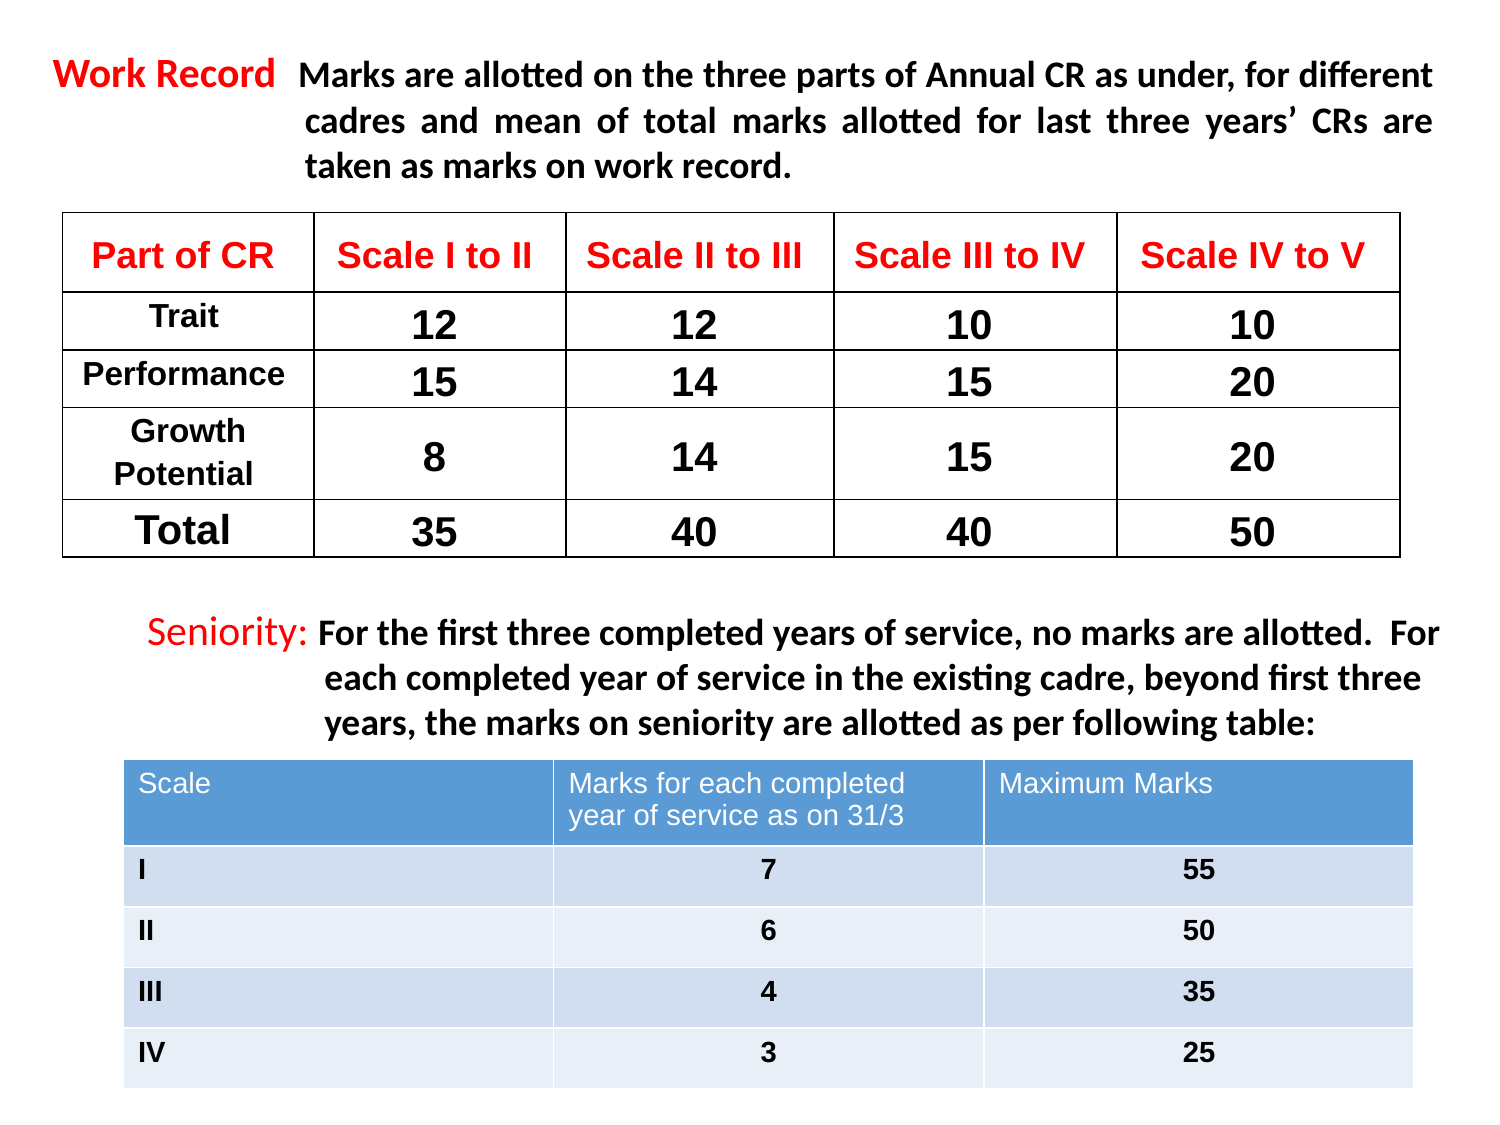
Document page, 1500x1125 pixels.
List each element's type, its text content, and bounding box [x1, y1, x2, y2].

table_cell 25 [985, 1029, 1413, 1088]
table_cell 20 [1118, 408, 1399, 499]
table_cell III [124, 968, 553, 1027]
text_box Seniority: For the first three completed years of service, no marks are allotted. For each completed year of service in the existing cadre, beyond first three years, the marks on seniority are allotted as per following table: [57, 587, 1500, 759]
table_cell II [124, 908, 553, 967]
table_cell 35 [985, 968, 1413, 1027]
table_header Marks for each completed year of service as on 31/3 [554, 760, 983, 845]
table_cell 50 [1118, 500, 1399, 556]
table_cell 40 [835, 500, 1116, 556]
table_cell 55 [985, 847, 1413, 906]
table_cell Performance [63, 351, 313, 407]
table_cell 15 [835, 408, 1116, 499]
table_header Maximum Marks [985, 760, 1413, 845]
table_cell 10 [835, 293, 1116, 349]
table_cell 12 [315, 293, 565, 349]
table_cell 20 [1118, 351, 1399, 407]
table_header Scale II to III [567, 213, 833, 291]
table_cell IV [124, 1029, 553, 1088]
table_cell 10 [1118, 293, 1399, 349]
table_cell 40 [567, 500, 833, 556]
table_cell 12 [567, 293, 833, 349]
table_cell 6 [554, 908, 983, 967]
table_cell 7 [554, 847, 983, 906]
table_cell 15 [835, 351, 1116, 407]
table_header Part of CR [63, 213, 313, 291]
table_cell 35 [315, 500, 565, 556]
table_cell 4 [554, 968, 983, 1027]
text_box Work Record: Marks are allotted on the three parts of Annual CR as under, for different cadres and mean of total marks allotted for last three years’ CRs are taken as marks on work record. [37, 37, 1450, 194]
table_cell I [124, 847, 553, 906]
table_cell 14 [567, 351, 833, 407]
table_cell 14 [567, 408, 833, 499]
table_cell 15 [315, 351, 565, 407]
table_cell 50 [985, 908, 1413, 967]
table_cell Growth Potential [63, 408, 313, 499]
table_cell 3 [554, 1029, 983, 1088]
table_header Scale IV to V [1118, 213, 1399, 291]
table_header Scale [124, 760, 553, 845]
table_header Scale I to II [315, 213, 565, 291]
table_cell 8 [315, 408, 565, 499]
table_cell Trait [63, 293, 313, 349]
table_header Scale III to IV [835, 213, 1116, 291]
table_cell Total [63, 500, 313, 556]
